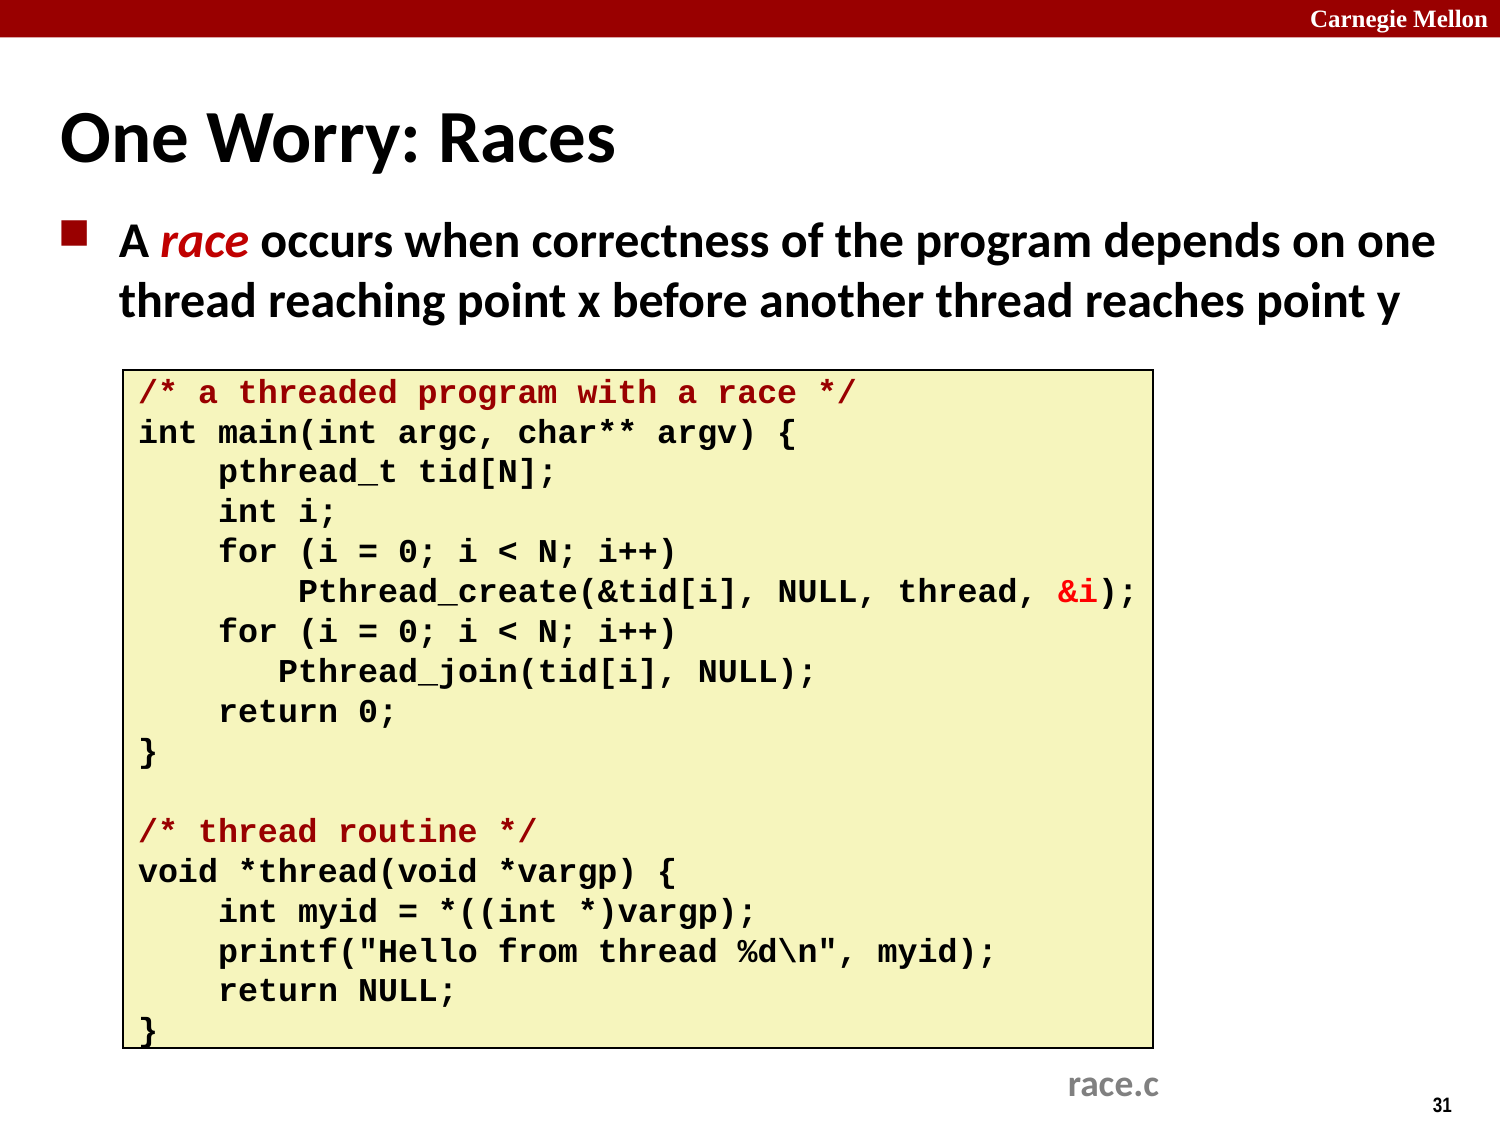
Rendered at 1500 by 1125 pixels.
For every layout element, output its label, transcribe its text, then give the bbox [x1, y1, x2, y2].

list A race occurs when correctness of the program depends on one thread reaching point x before another thread reaches point y [47, 199, 1500, 1058]
title One Worry: Races [45, 69, 1292, 196]
text_box /* a threaded program with a race */ int main(int argc, char** argv) { pthread_t tid[N]; int i; for (i = 0; i < N; i++) Pthread_create(&tid[i], NULL, thread, &i); for (i = 0; i < N; i++) Pthread_join(tid[i], NULL); return 0; } /* thread routine */ void *thread(void *vargp) { int myid = *((int *)vargp); printf("Hello from thread %d\n", myid); return NULL; } [123, 369, 1154, 1049]
text_box race.c [1053, 1051, 1175, 1112]
